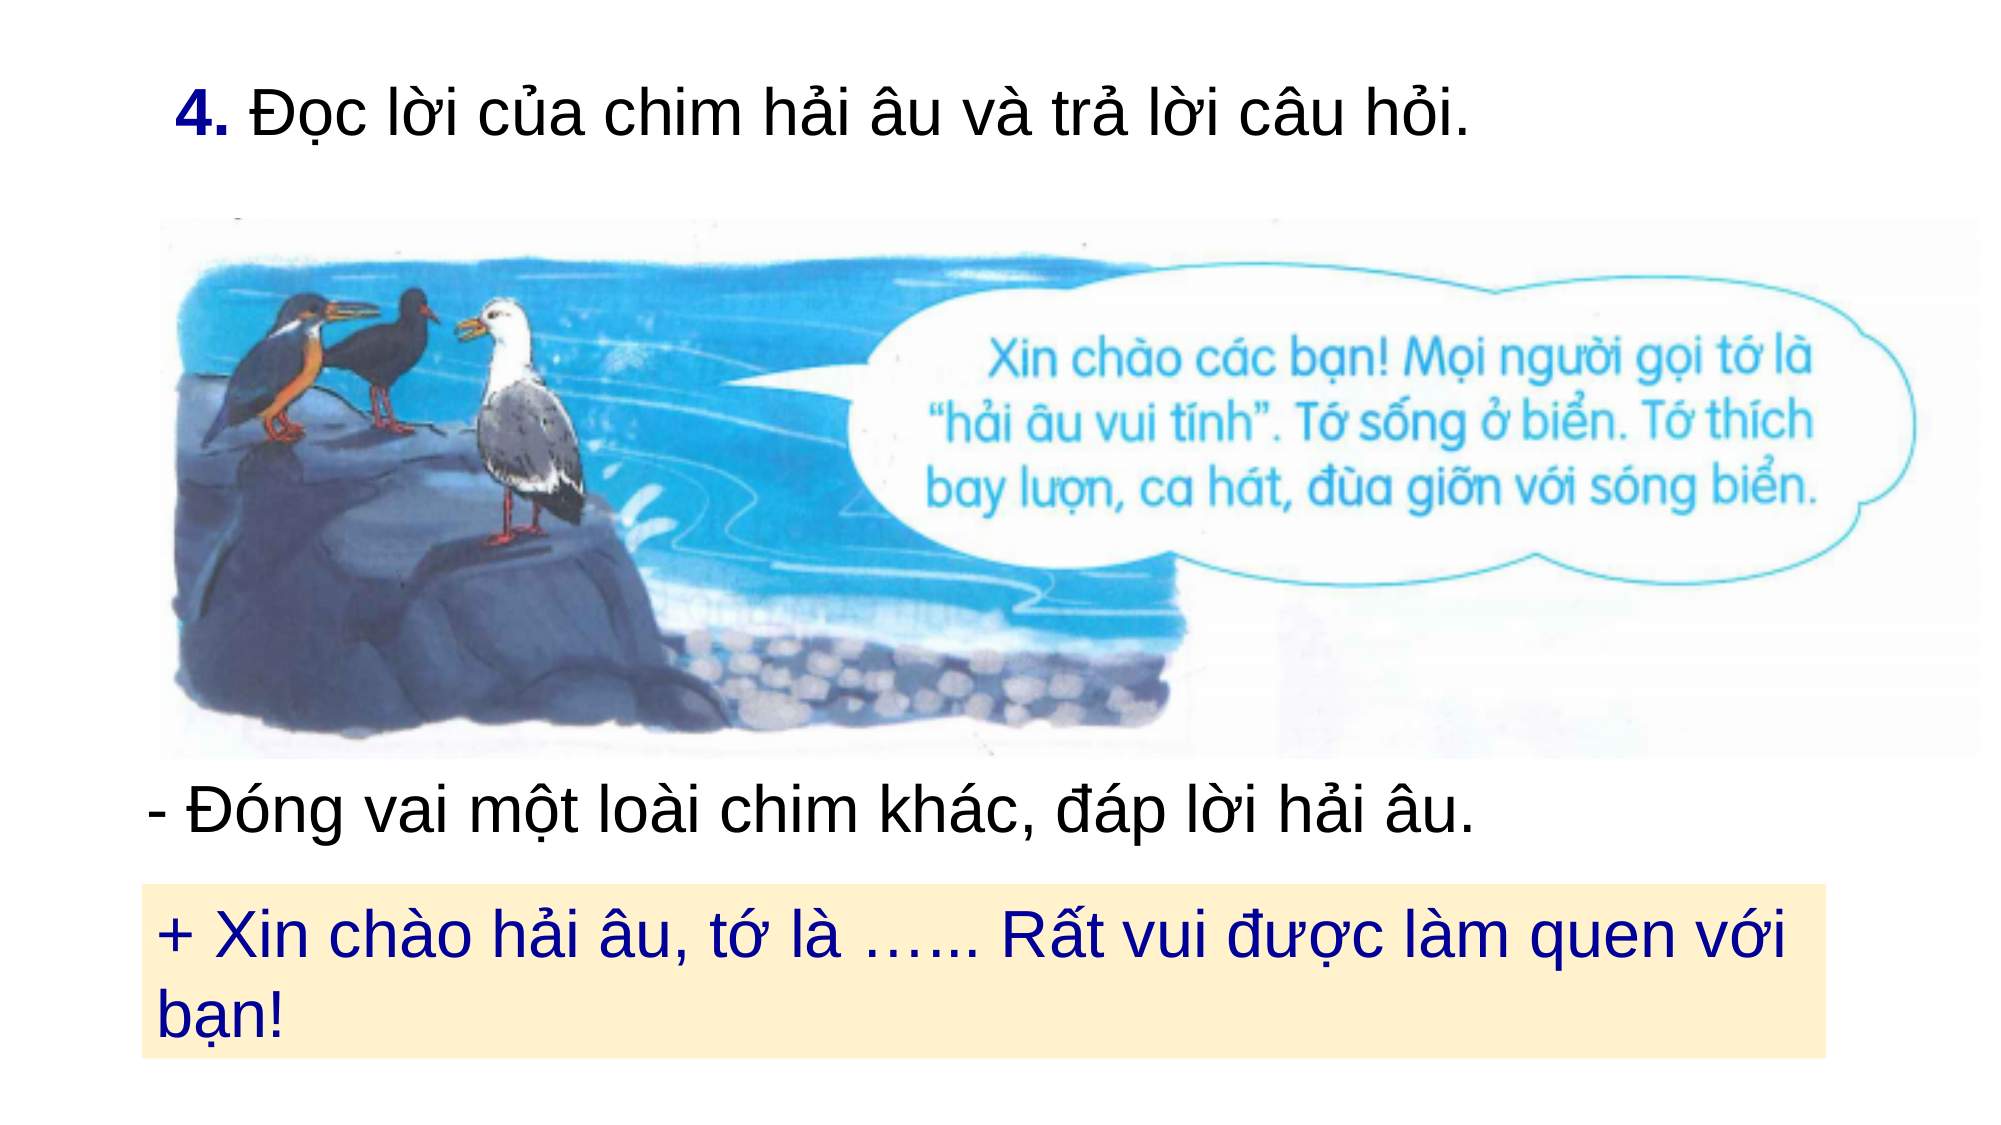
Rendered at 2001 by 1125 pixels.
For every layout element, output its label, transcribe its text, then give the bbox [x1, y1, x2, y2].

text_box - Đóng vai một loài chim khác, đáp lời hải âu. [131, 758, 1816, 853]
text_box + Xin chào hải âu, tớ là …... Rất vui được làm quen với bạn! [141, 883, 1827, 1059]
picture [160, 218, 1981, 759]
text_box 4. Đọc lời của chim hải âu và trả lời câu hỏi. [160, 61, 1617, 157]
